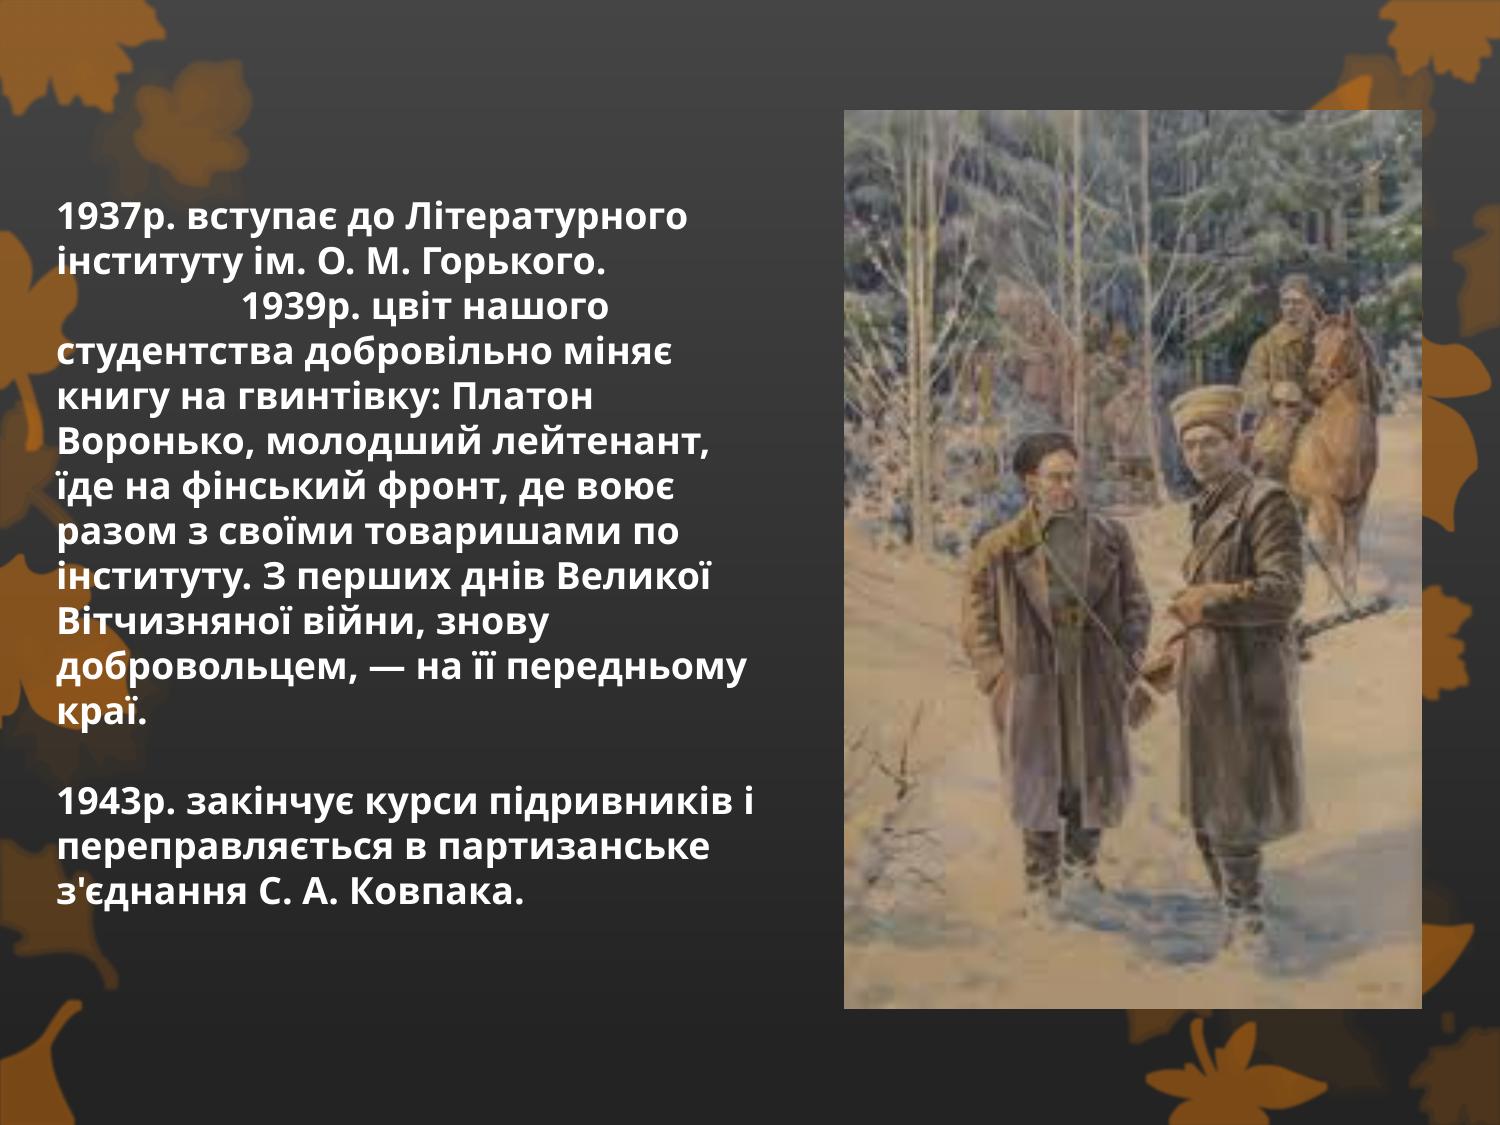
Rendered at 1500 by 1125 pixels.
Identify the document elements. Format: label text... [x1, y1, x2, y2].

text_box 1937р. вступає до Літературного інституту ім. О. М. Горького. 1939р. цвіт нашого студентства добровільно міняє книгу на гвинтівку: Платон Воронько, молодший лейтенант, їде на фінський фронт, де воює разом з своїми товаришами по інституту. З перших днів Великої Вітчизняної війни, знову добровольцем, — на її передньому краї. 1943р. закінчує курси підривників і переправляється в партизанське з'єднання С. А. Ковпака. [41, 184, 798, 920]
picture [843, 110, 1423, 1010]
